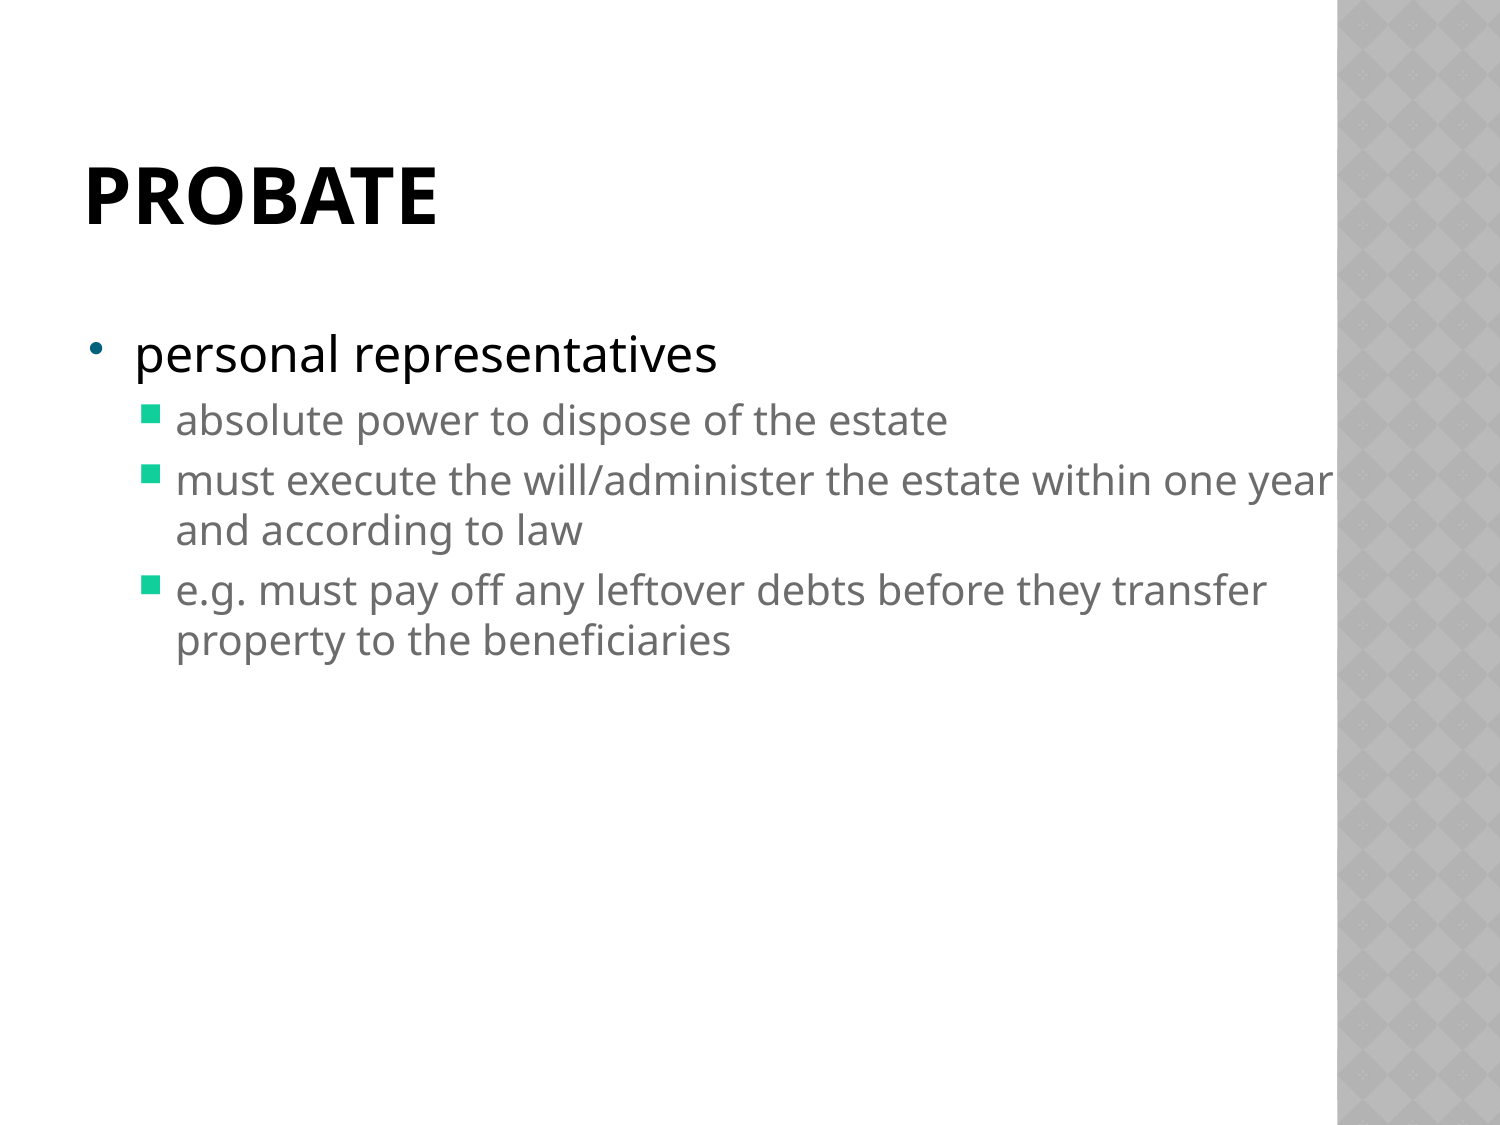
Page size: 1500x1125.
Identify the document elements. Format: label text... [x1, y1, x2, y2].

title Probate [75, 52, 1263, 240]
list personal representatives absolute power to dispose of the estate must execute the will/administer the estate within one year and according to law e.g. must pay off any leftover debts before they transfer property to the beneficiaries [74, 242, 1426, 973]
